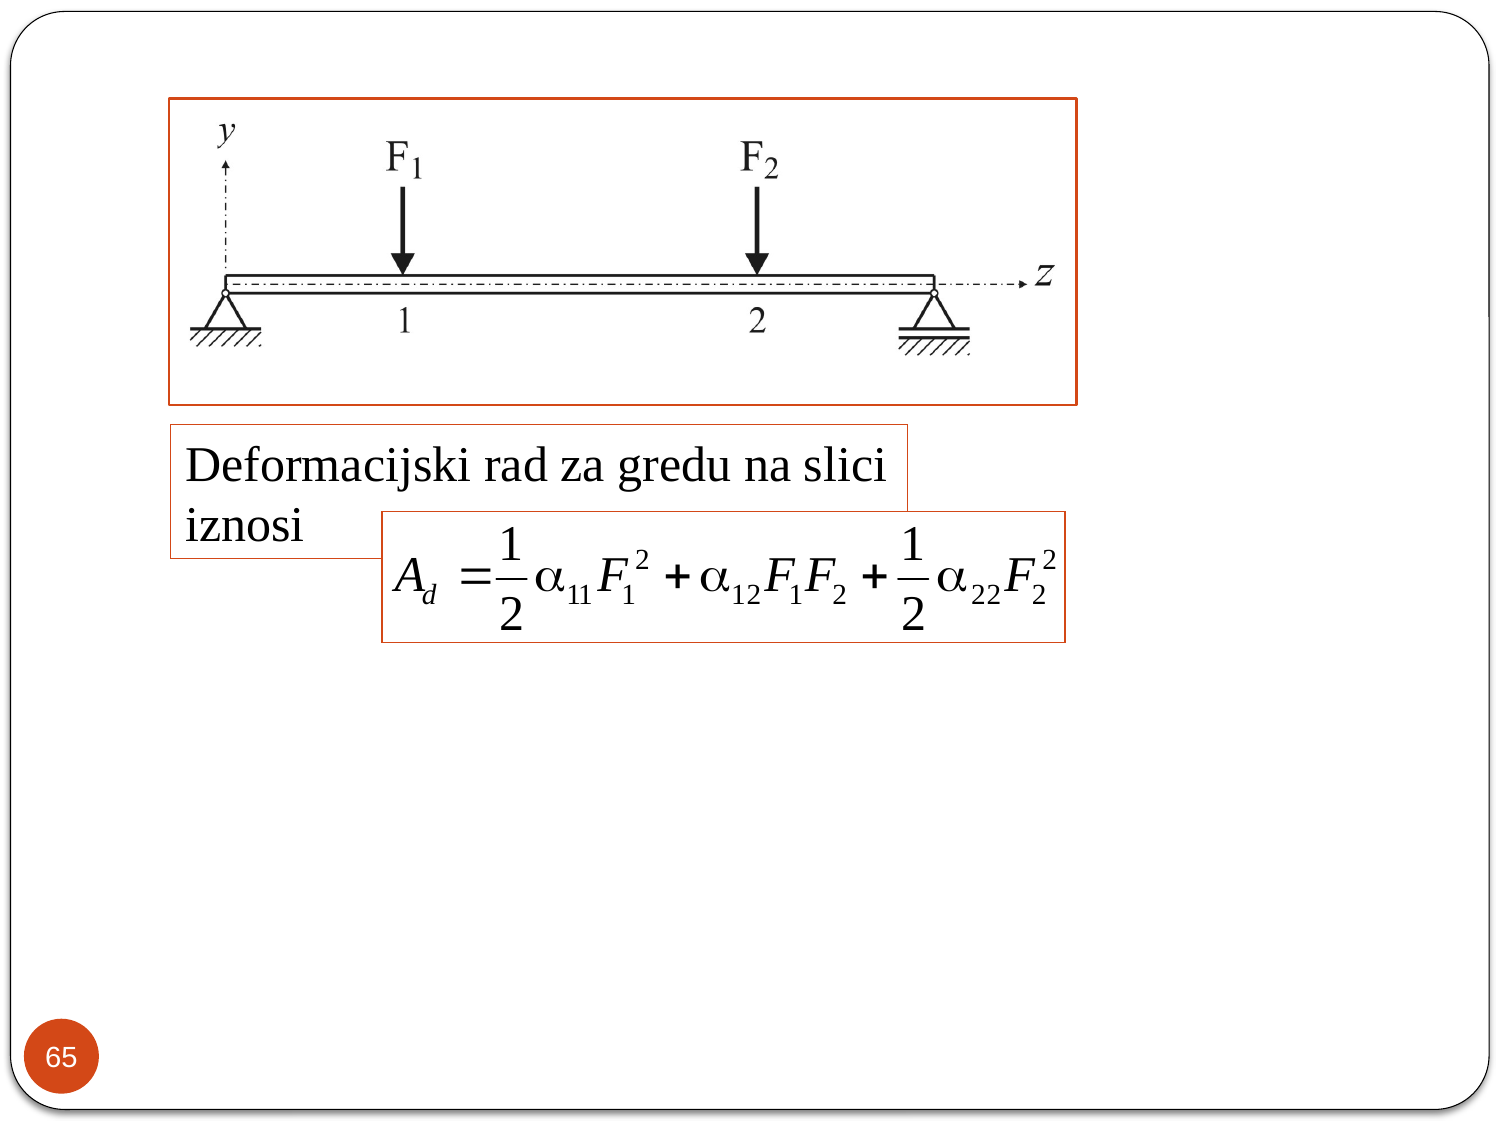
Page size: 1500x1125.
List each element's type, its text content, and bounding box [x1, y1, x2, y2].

text_box Deformacijski rad za gredu na slici iznosi [170, 424, 908, 559]
slide_number 65 [23, 1018, 99, 1094]
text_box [382, 512, 1065, 642]
picture [170, 99, 1076, 404]
